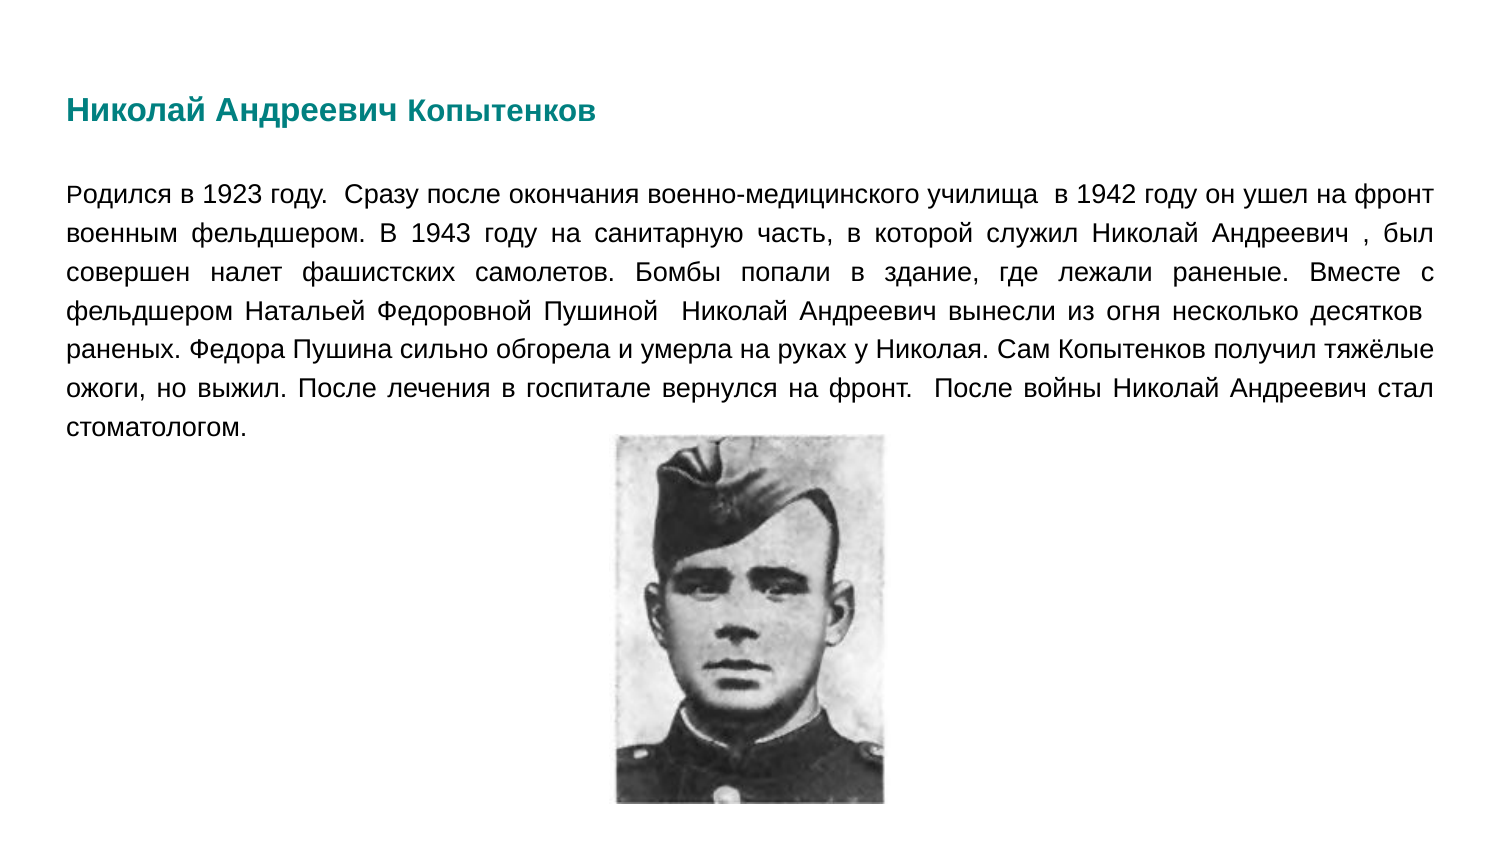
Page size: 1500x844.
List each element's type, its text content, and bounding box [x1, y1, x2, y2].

list Родился в 1923 году. Сразу после окончания военно-медицинского училища в 1942 году он ушел на фронт военным фельдшером. В 1943 году на санитарную часть, в которой служил Николай Андреевич , был совершен налет фашистских самолетов. Бомбы попали в здание, где лежали раненые. Вместе с фельдшером Натальей Федоровной Пушиной Николай Андреевич вынесли из огня несколько десятков раненых. Федора Пушина сильно обгорела и умерла на руках у Николая. Сам Копытенков получил тяжёлые ожоги, но выжил. После лечения в госпитале вернулся на фронт. После войны Николай Андреевич стал стоматологом. [51, 155, 1449, 804]
picture [609, 434, 891, 804]
title Николай Андреевич Копытенков [51, 72, 1449, 155]
